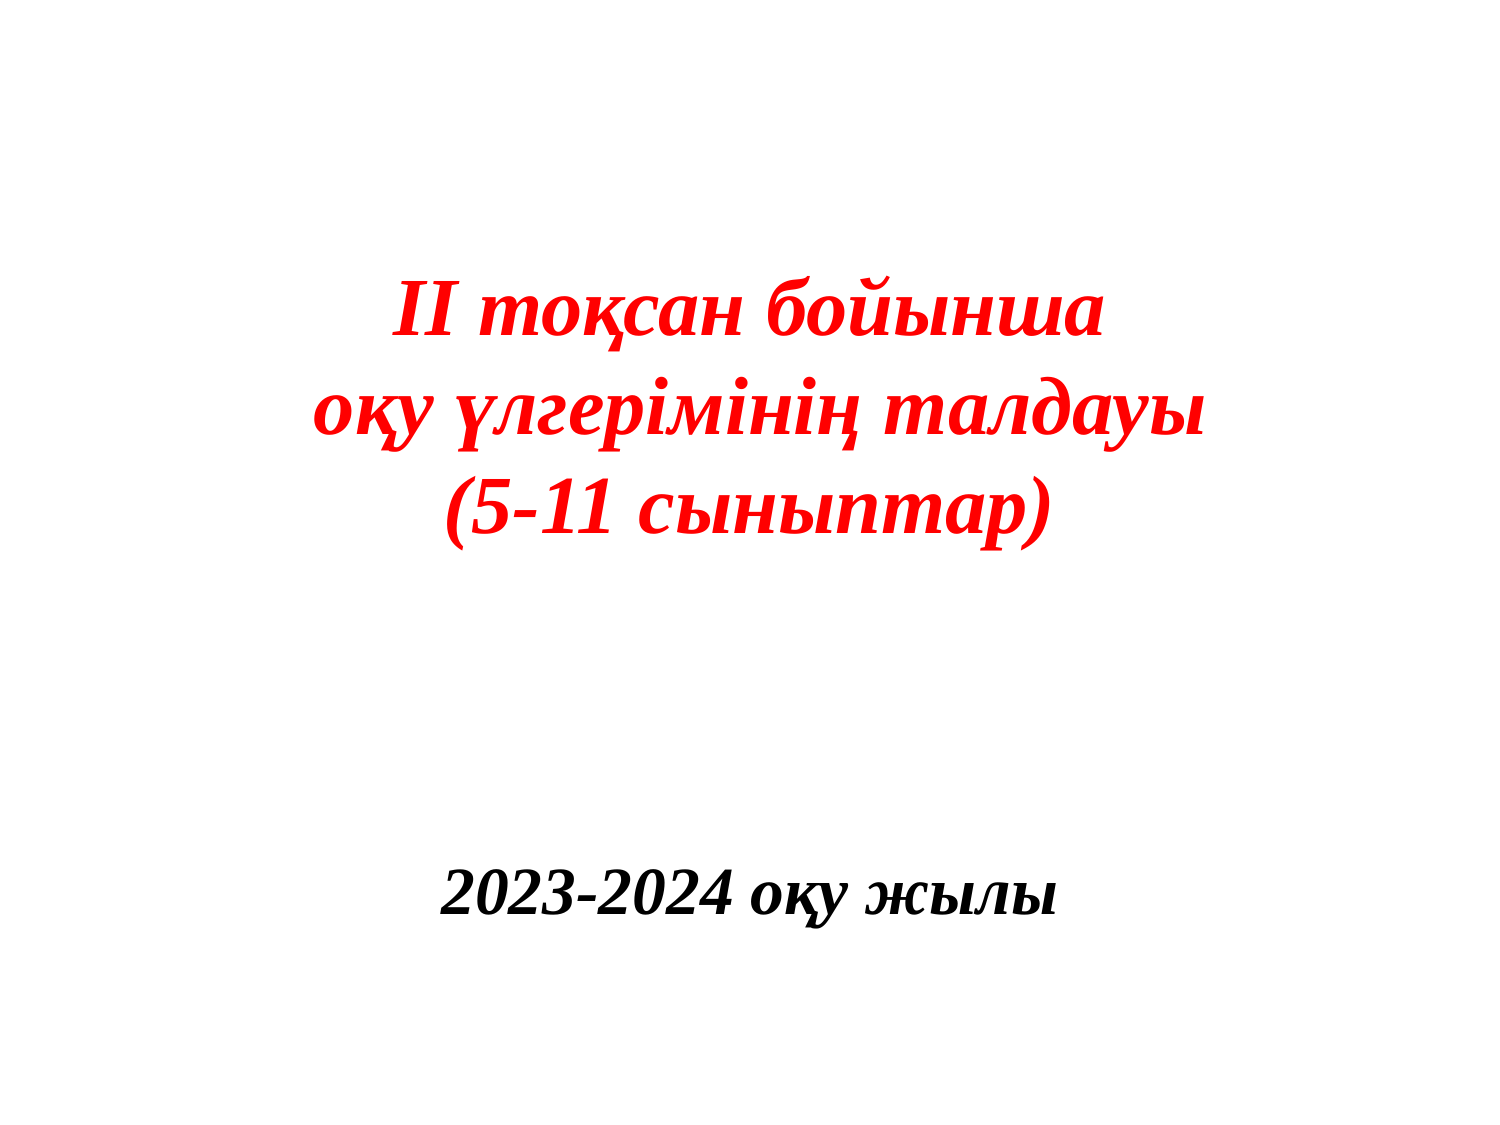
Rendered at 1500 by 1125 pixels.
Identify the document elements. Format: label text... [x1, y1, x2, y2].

title II тоқсан бойынша оқу үлгерімінің талдауы (5-11 сыныптар) 2023-2024 оқу жылы [75, 45, 1425, 938]
